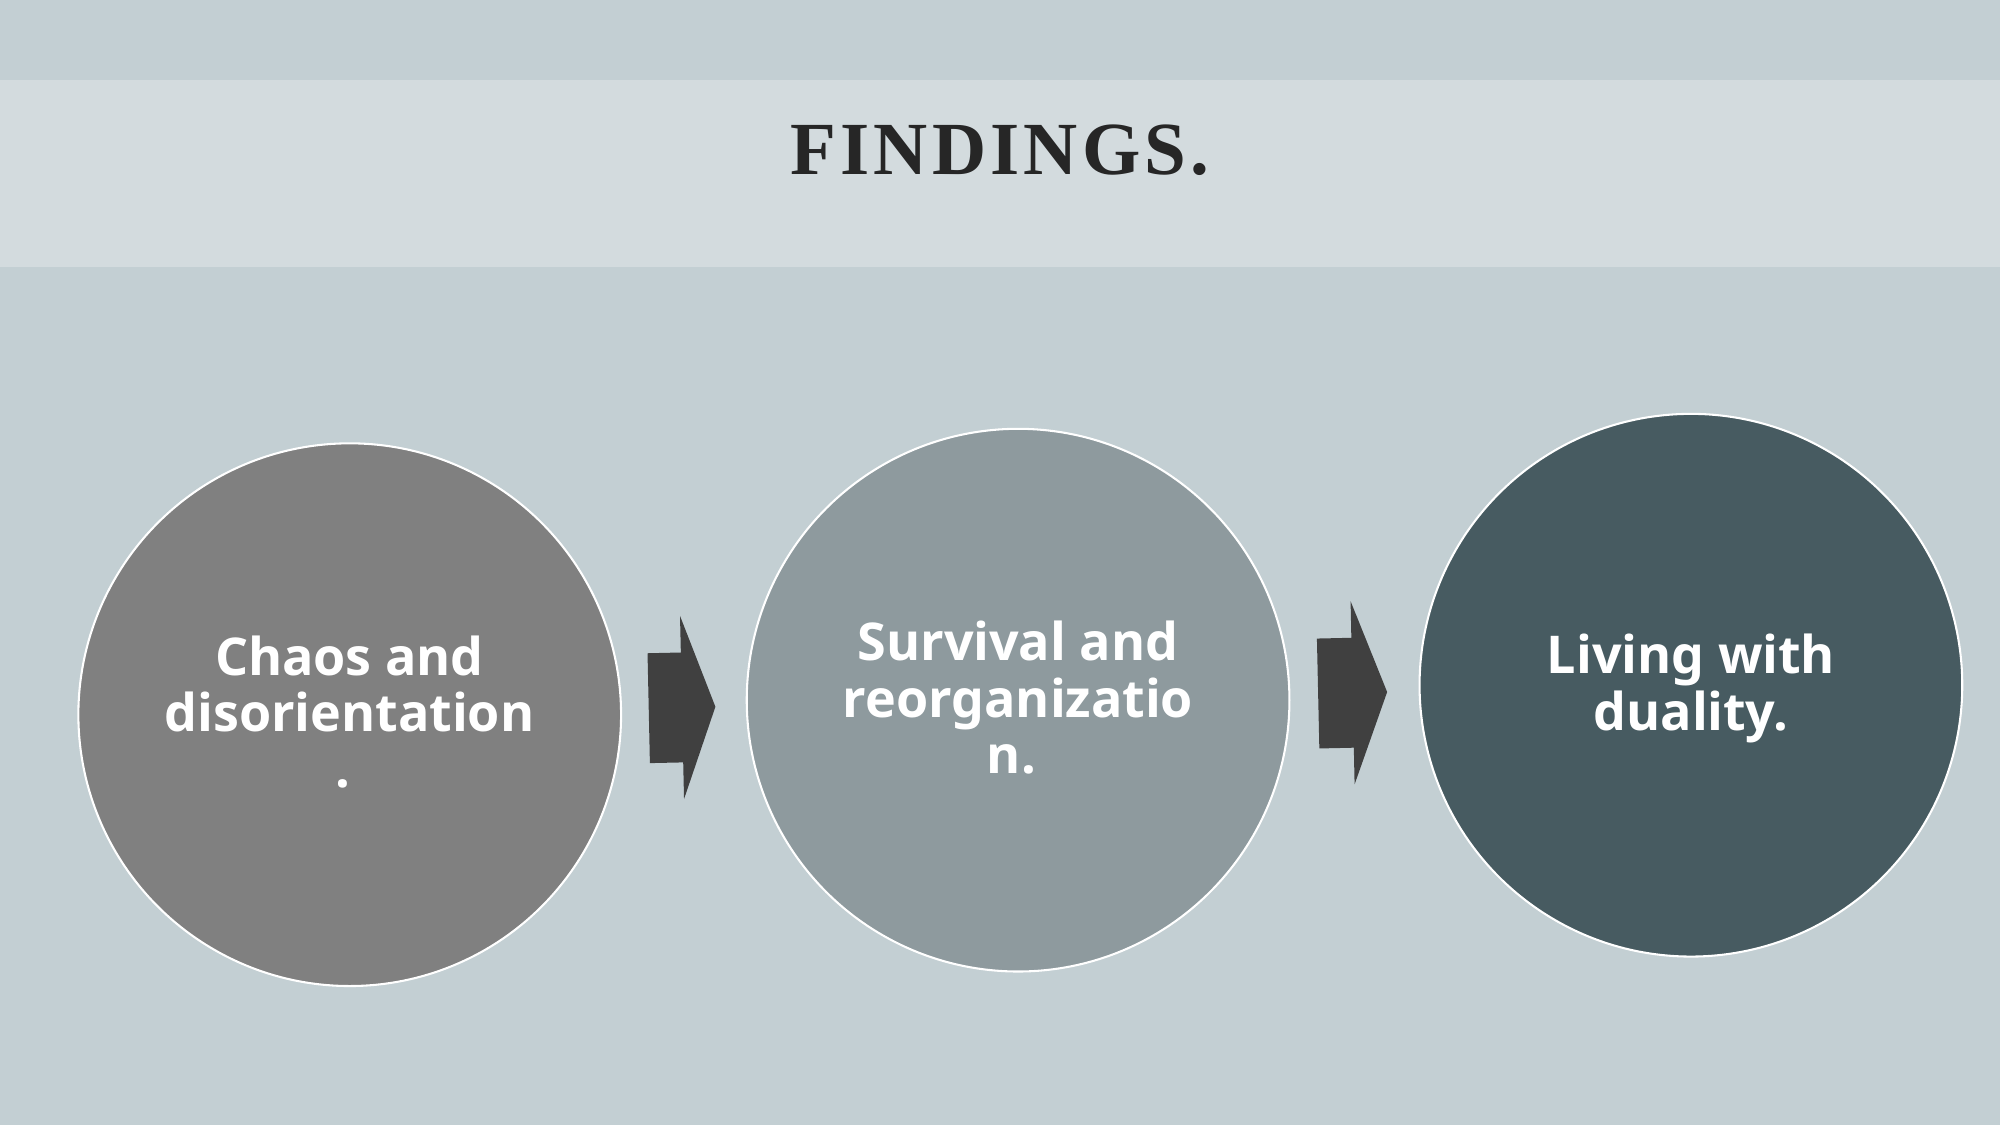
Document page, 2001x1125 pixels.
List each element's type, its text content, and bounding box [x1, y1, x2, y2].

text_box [78, 308, 1963, 1125]
text_box Findings. [0, 80, 2000, 267]
